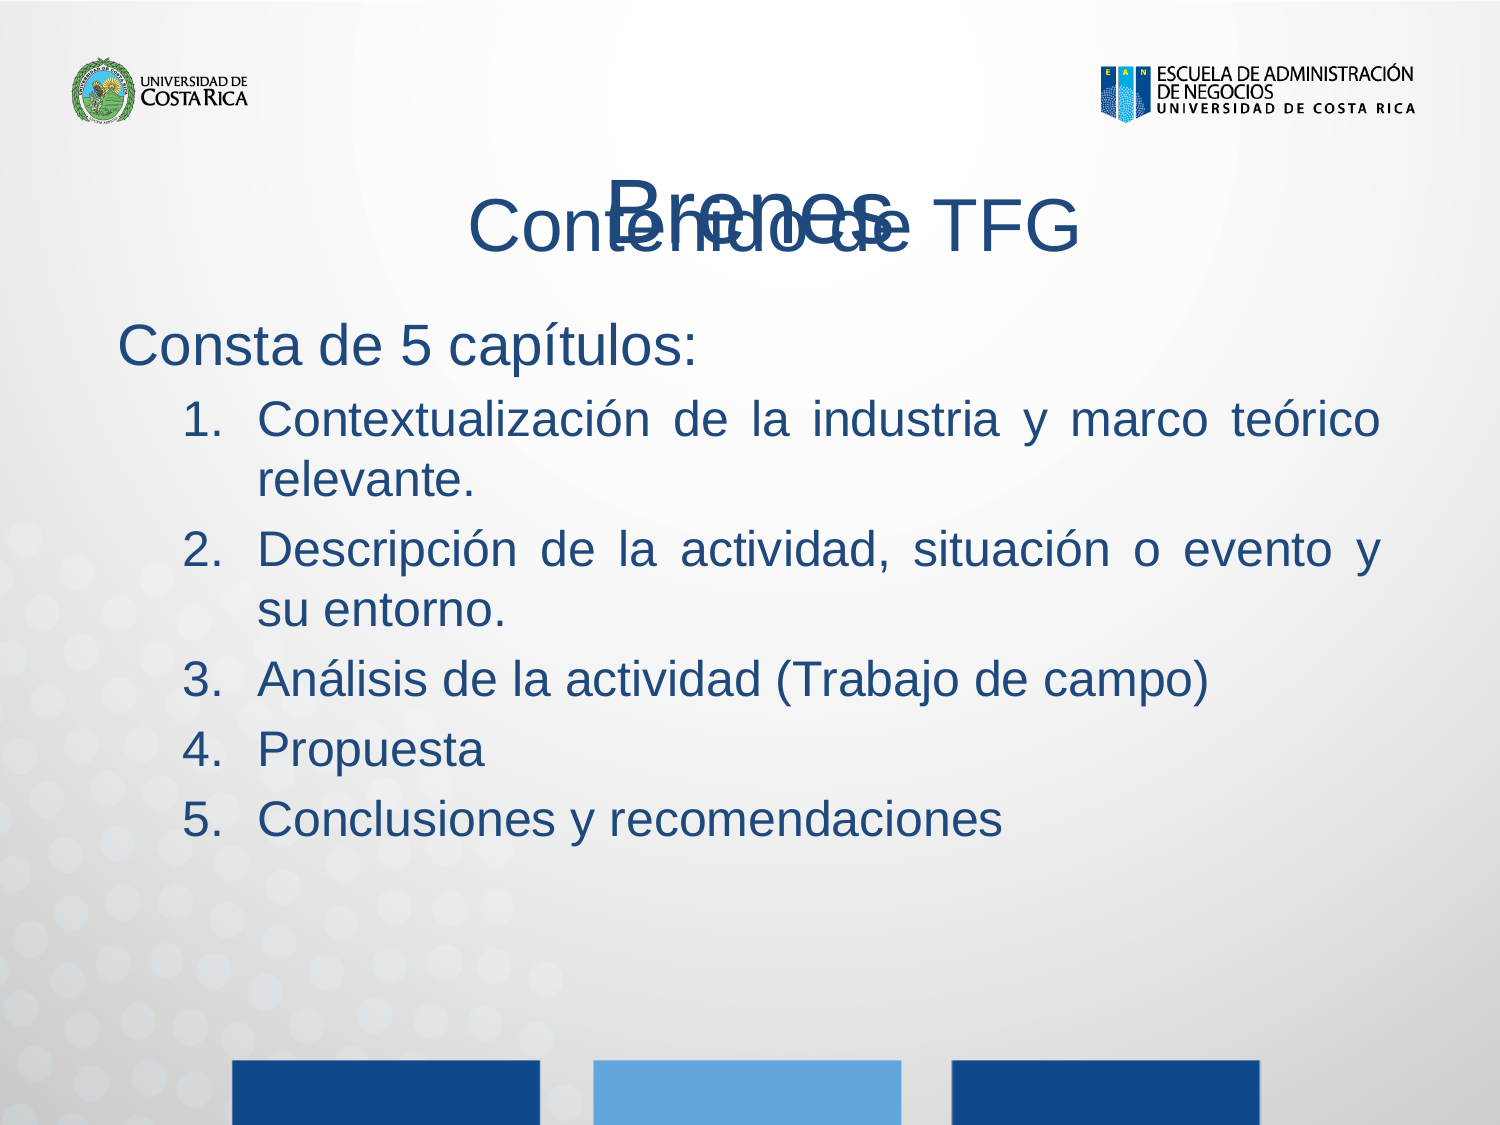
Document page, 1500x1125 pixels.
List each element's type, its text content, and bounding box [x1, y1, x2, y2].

list Consta de 5 capítulos: Contextualización de la industria y marco teórico relevante. Descripción de la actividad, situación o evento y su entorno. Análisis de la actividad (Trabajo de campo) Propuesta Conclusiones y recomendaciones [101, 297, 1399, 1015]
text_box Contenido de TFG [128, 168, 1422, 303]
picture [0, 0, 1500, 1125]
title Brenes [103, 143, 1397, 278]
